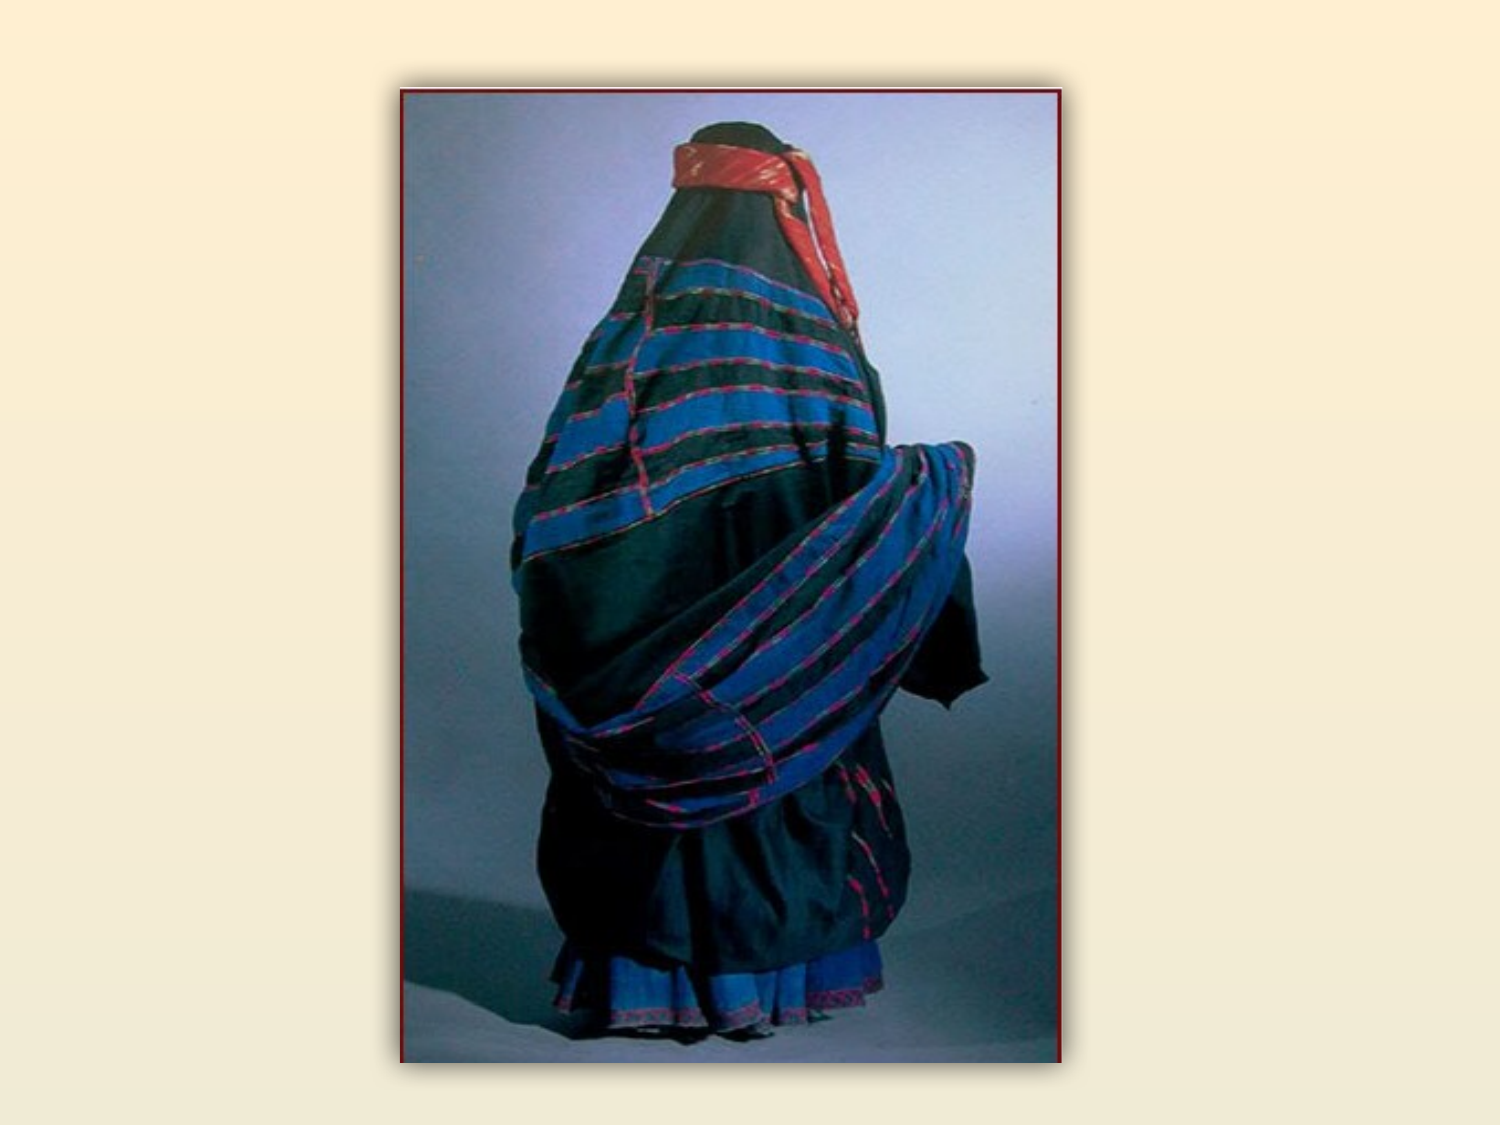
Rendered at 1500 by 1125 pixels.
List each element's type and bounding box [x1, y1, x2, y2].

picture [399, 87, 1063, 1063]
